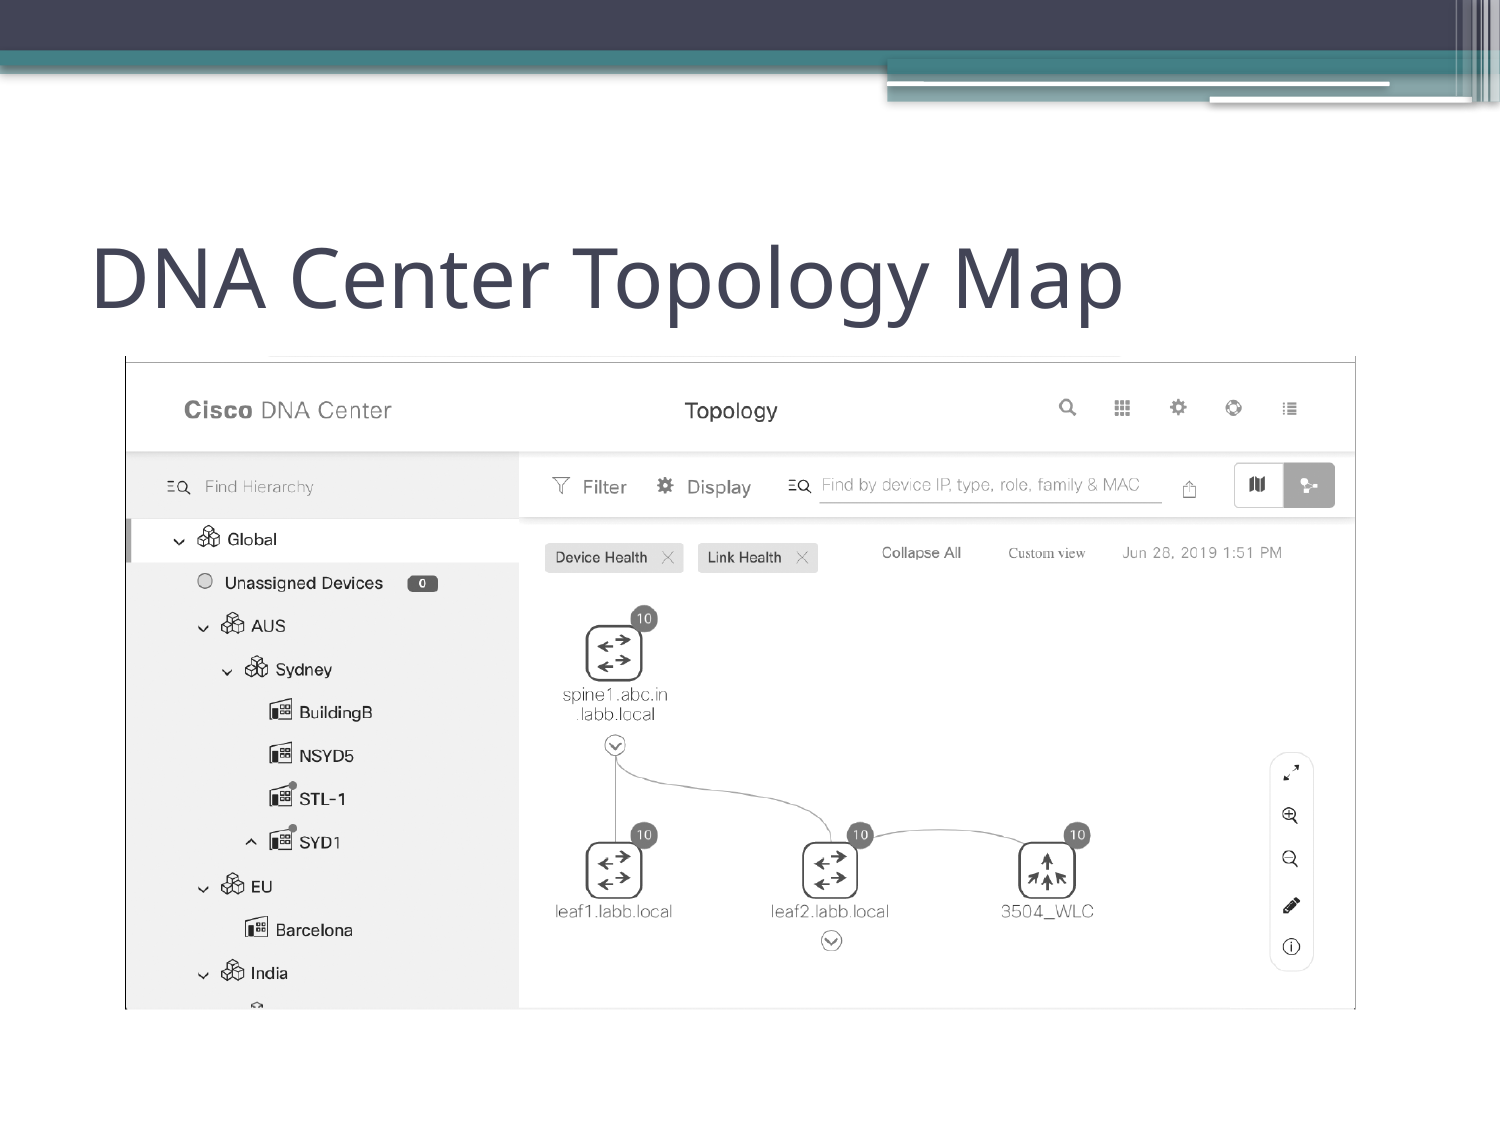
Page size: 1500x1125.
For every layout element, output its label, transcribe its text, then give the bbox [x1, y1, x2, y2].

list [124, 356, 1356, 1011]
title DNA Center Topology Map [75, 187, 1425, 363]
